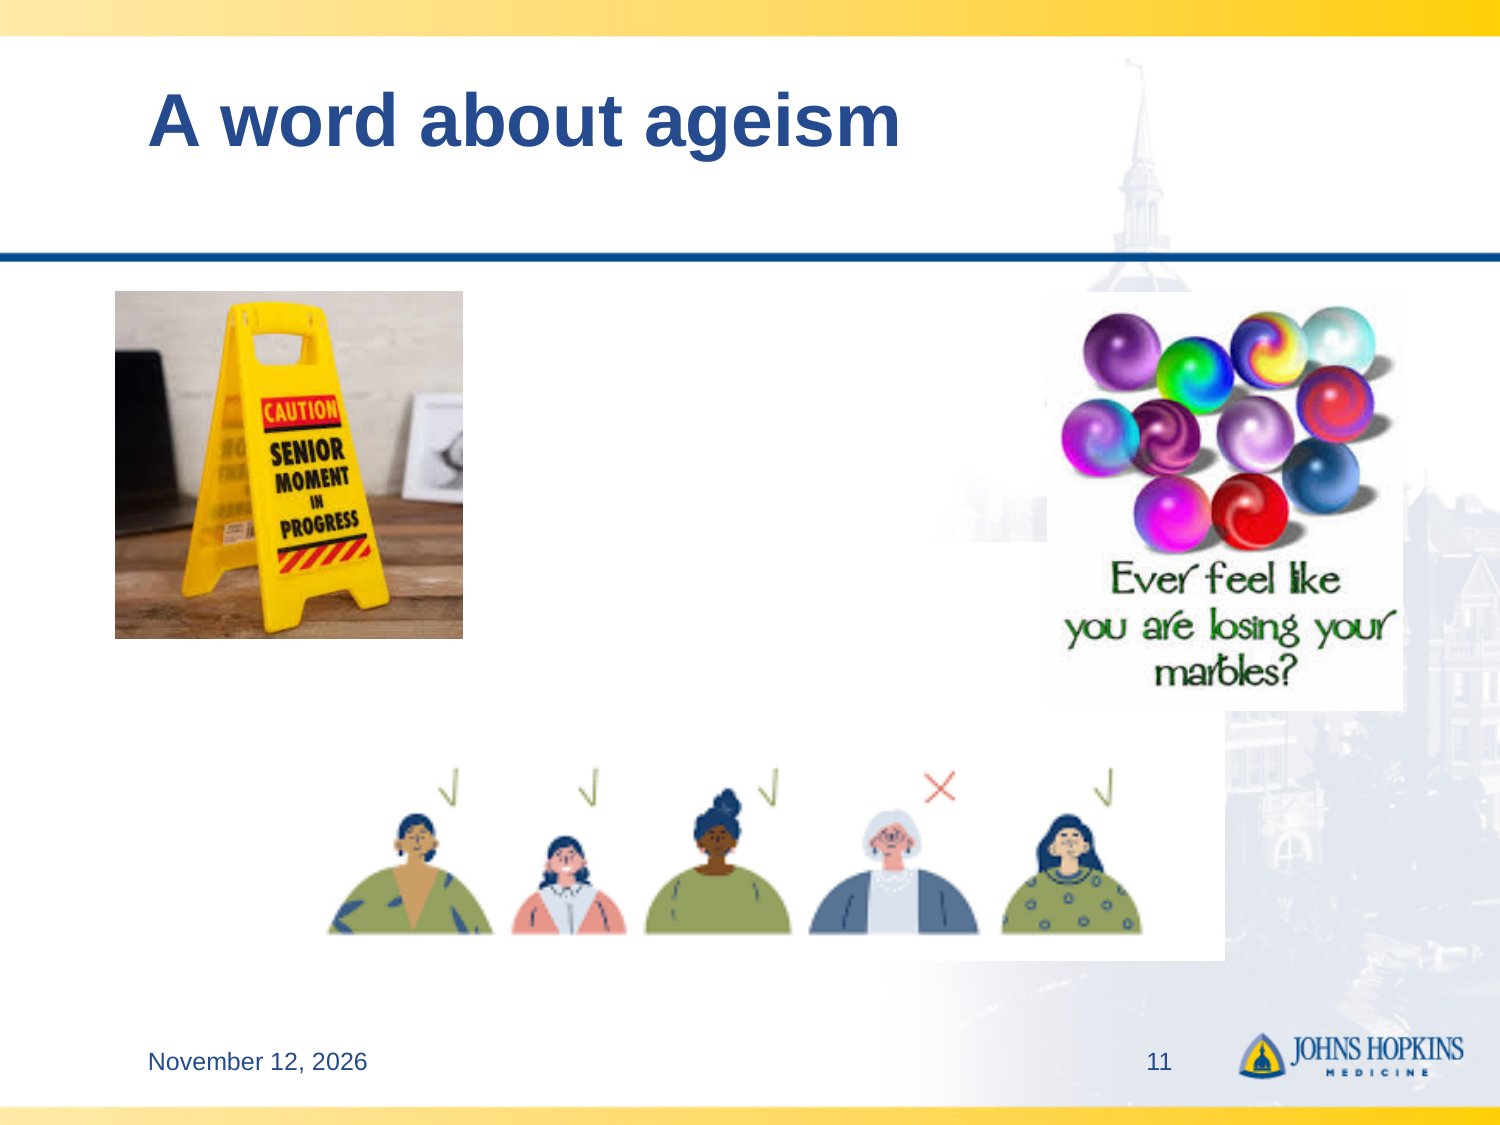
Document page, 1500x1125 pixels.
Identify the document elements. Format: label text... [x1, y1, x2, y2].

title A word about ageism [132, 64, 1408, 252]
picture [0, 0, 1500, 1125]
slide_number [132, 1037, 446, 1088]
slide_number 11 [1012, 1037, 1188, 1088]
